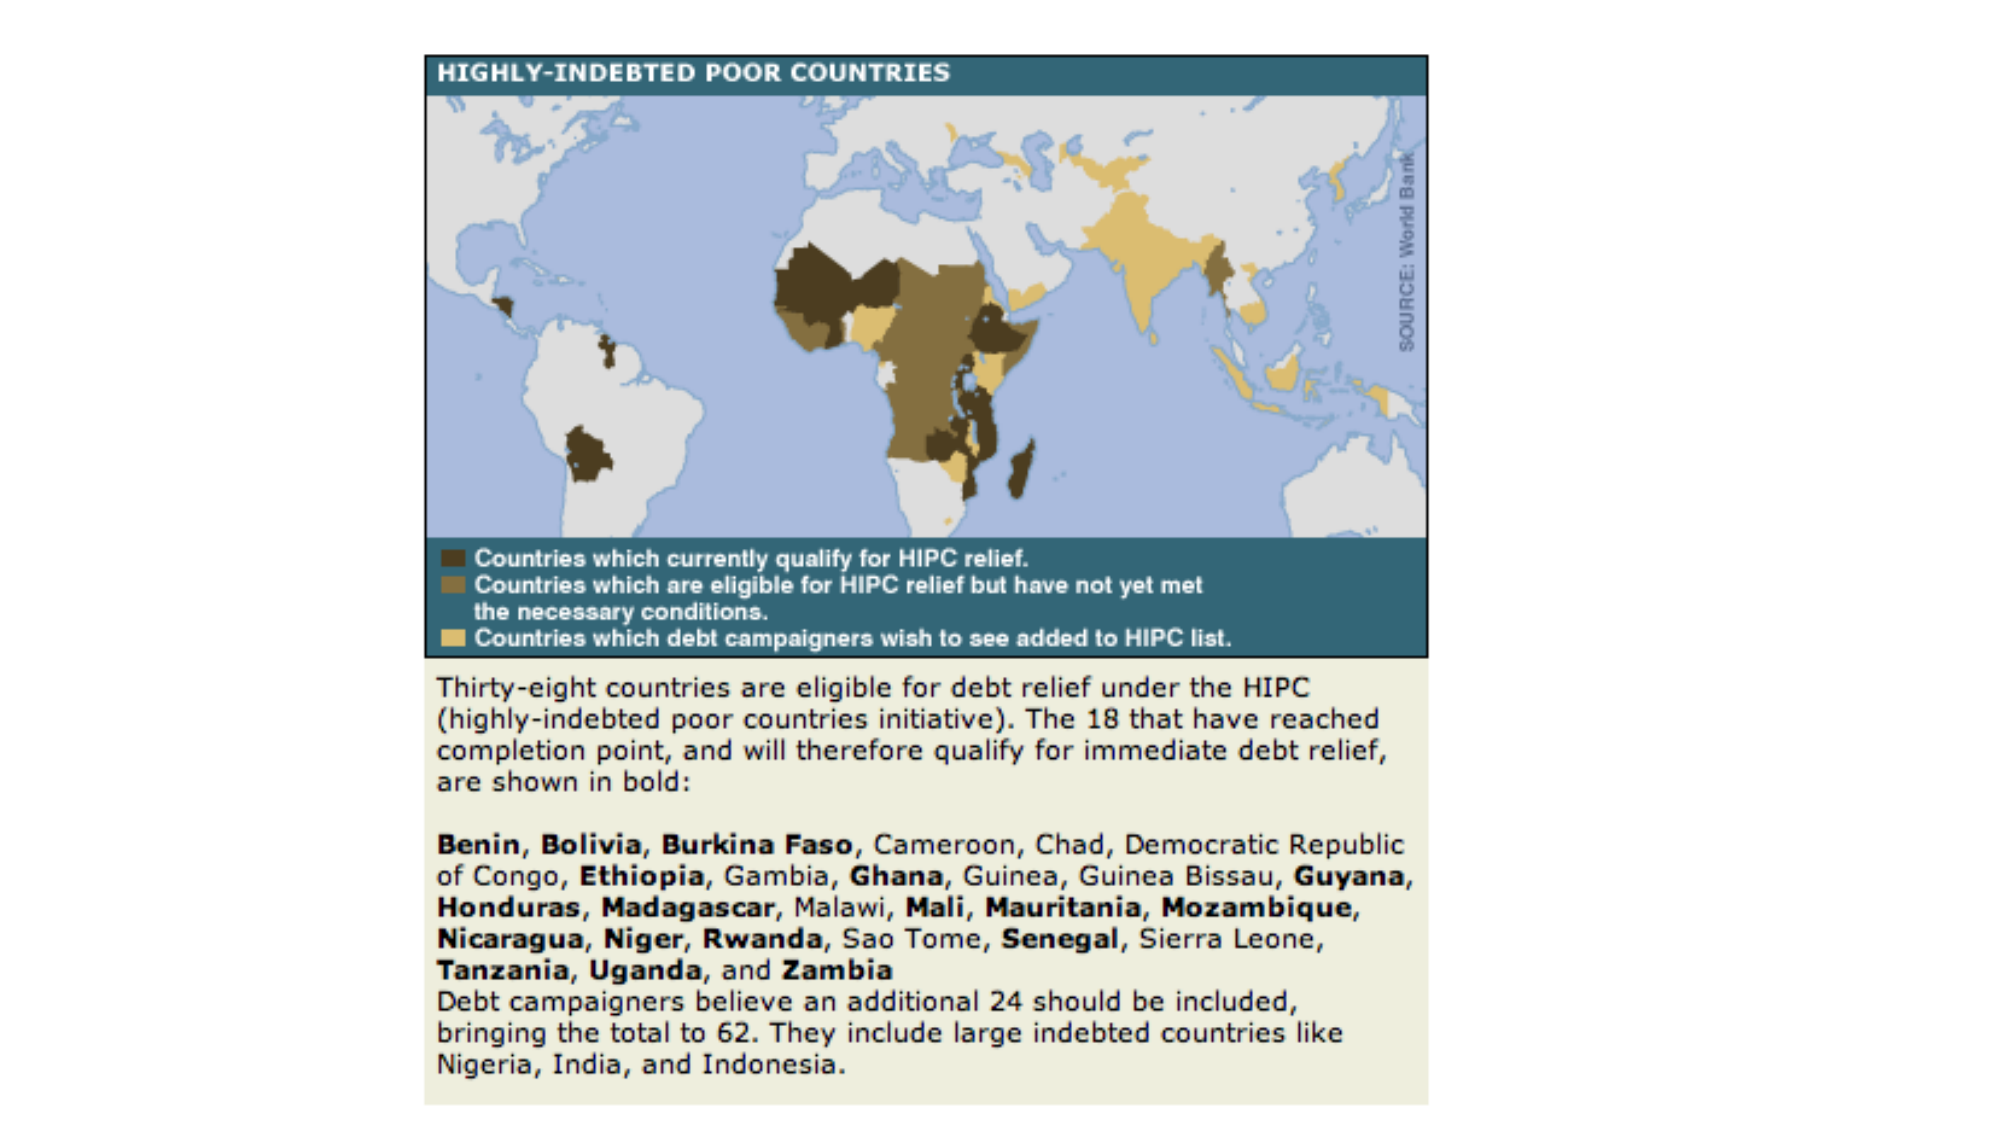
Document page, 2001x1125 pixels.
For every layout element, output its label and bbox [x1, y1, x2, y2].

list [413, 53, 1451, 1125]
